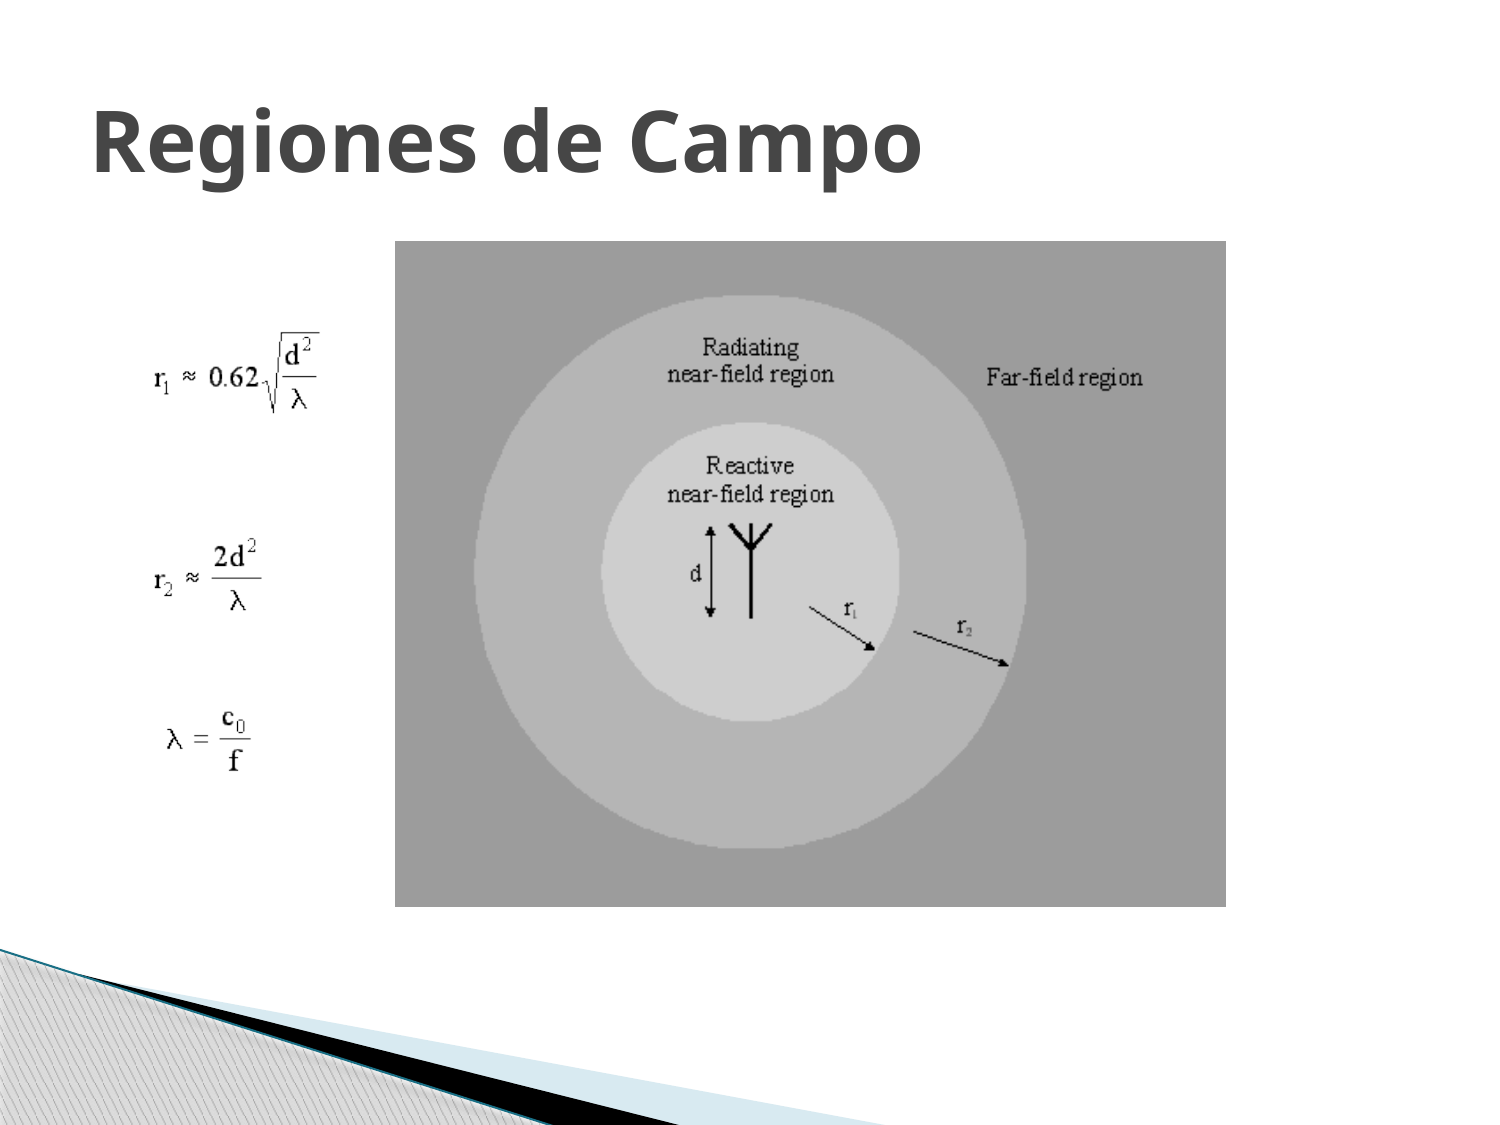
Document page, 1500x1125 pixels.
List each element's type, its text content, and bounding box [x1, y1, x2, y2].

picture [161, 706, 256, 777]
picture [395, 241, 1227, 907]
picture [147, 531, 270, 617]
picture [147, 325, 328, 421]
title Regiones de Campo [75, 45, 1425, 233]
